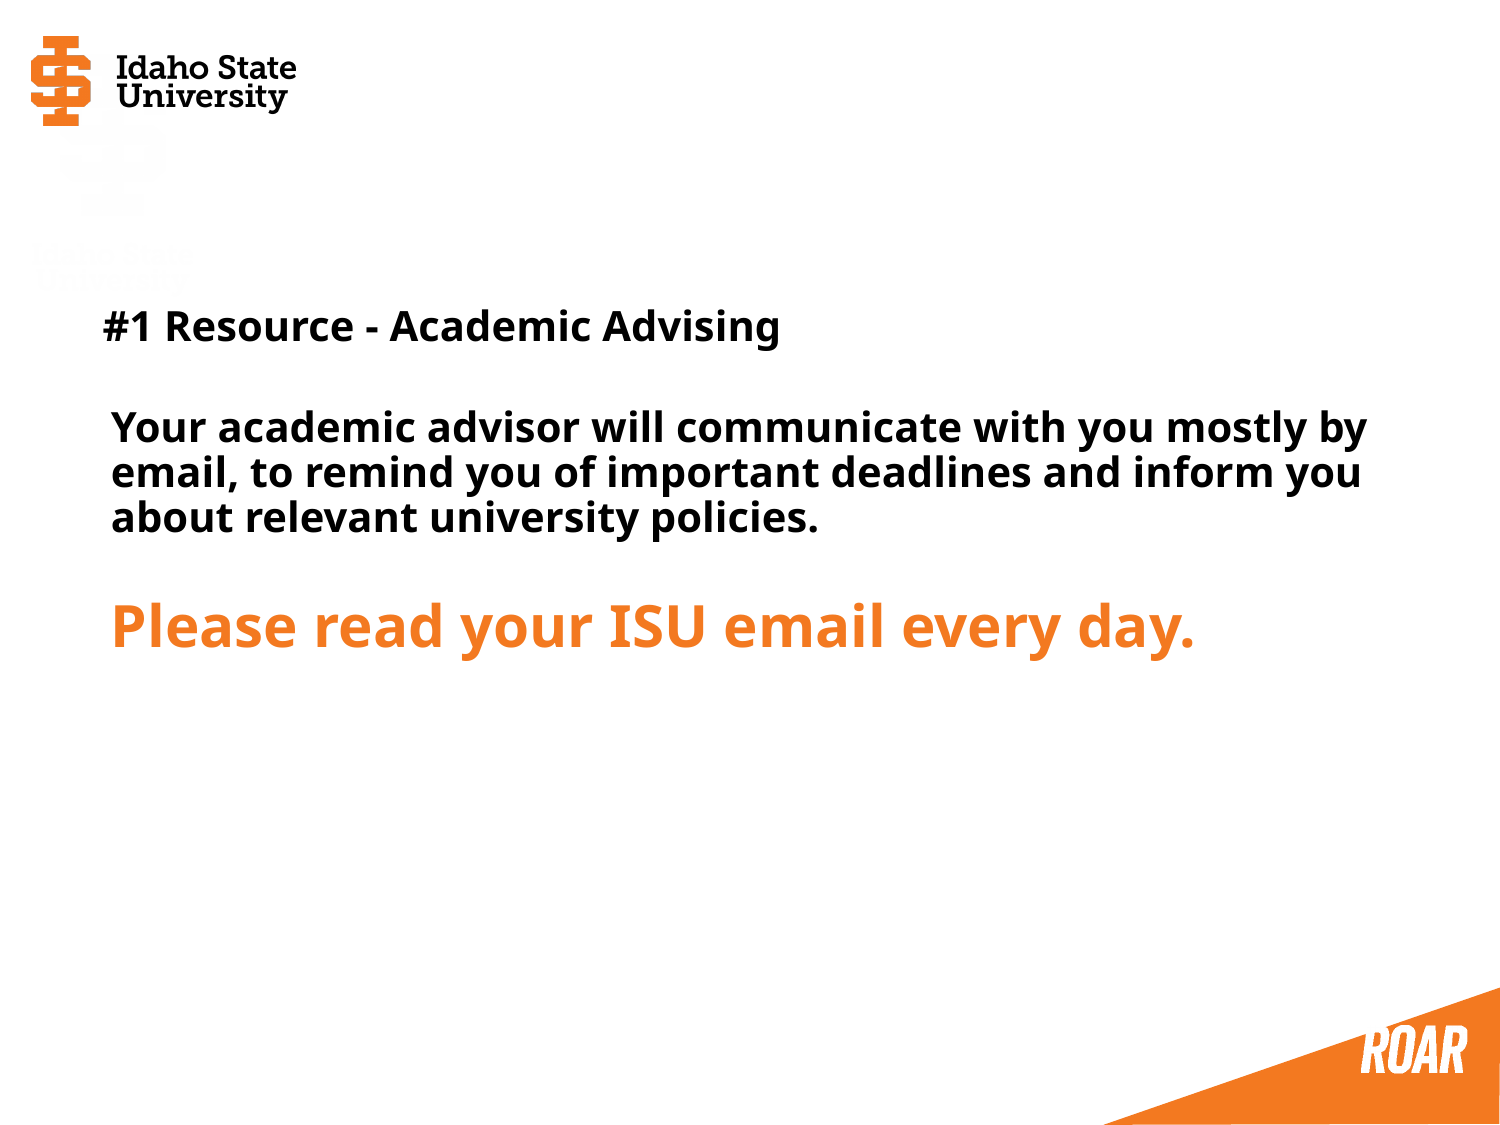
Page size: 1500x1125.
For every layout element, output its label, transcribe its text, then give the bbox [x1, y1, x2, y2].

picture [1355, 1022, 1473, 1076]
text_box #1 Resource - Academic Advising [87, 283, 1124, 365]
picture [20, 36, 296, 315]
text_box Your academic advisor will communicate with you mostly by email, to remind you of important deadlines and inform you about relevant university policies. Please read your ISU email every day. [87, 399, 1434, 702]
